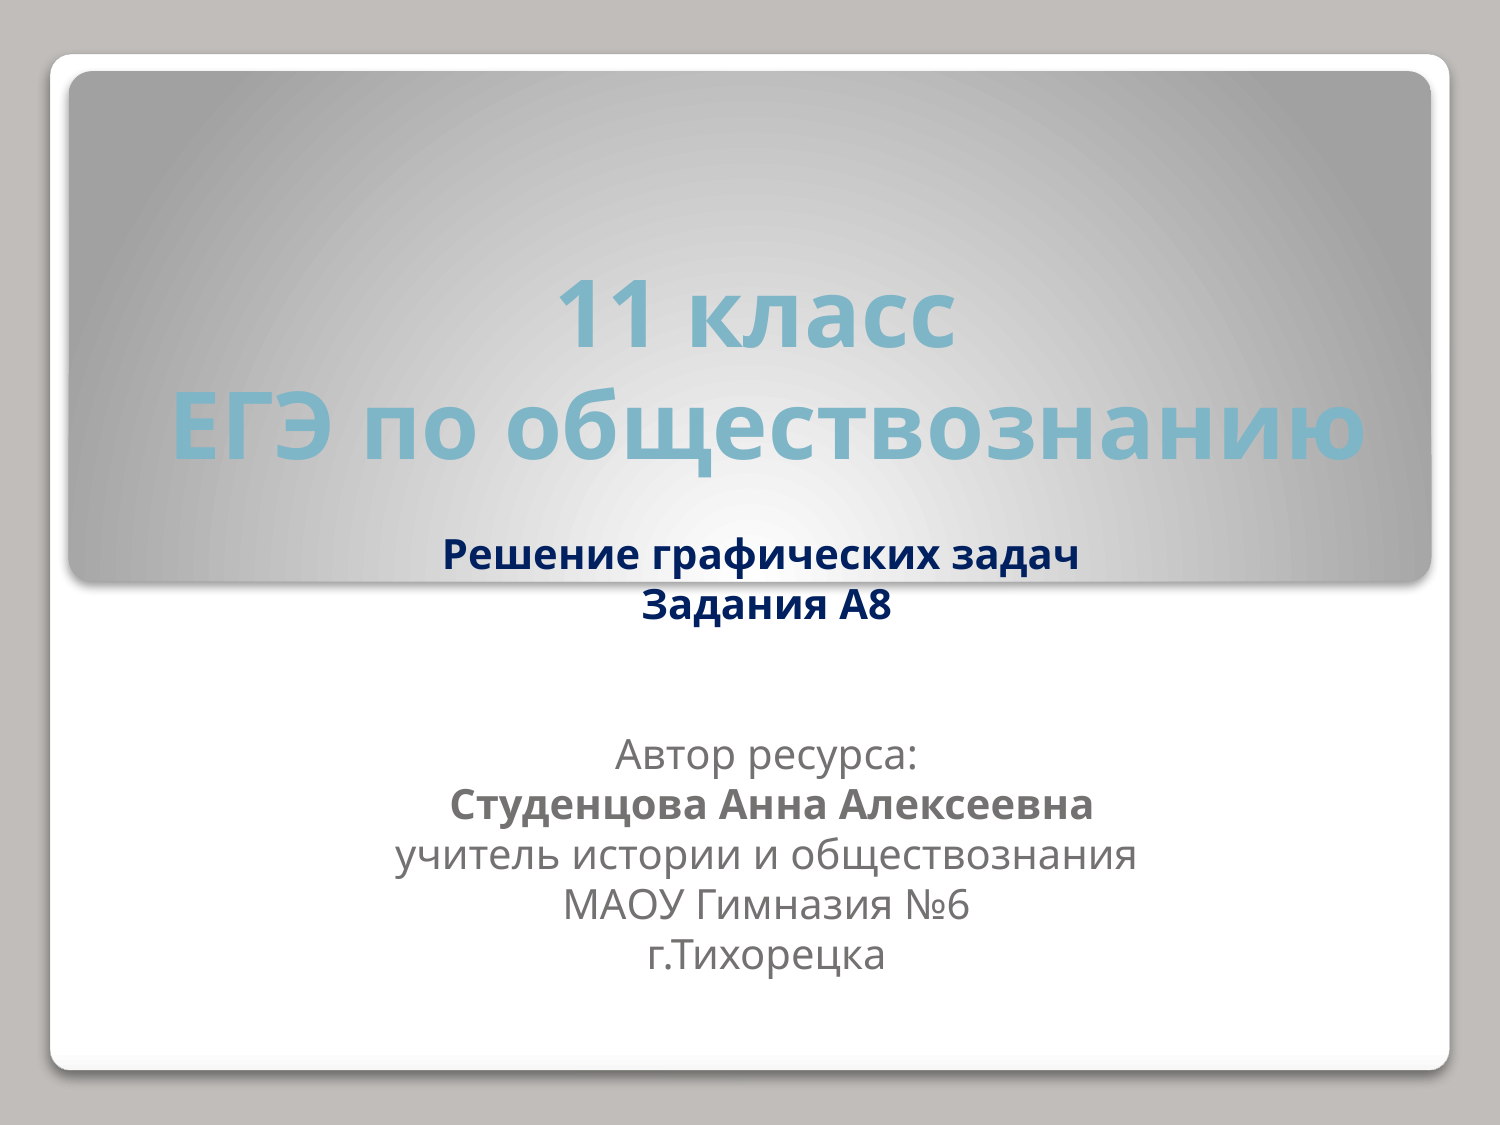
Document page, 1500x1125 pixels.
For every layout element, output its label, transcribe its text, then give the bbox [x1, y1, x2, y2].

subtitle Решение графических задач Задания А8 Автор ресурса: Студенцова Анна Алексеевна учитель истории и обществознания МАОУ Гимназия №6 г.Тихорецка [118, 527, 1394, 1032]
title 11 класс ЕГЭ по обществознанию [118, 82, 1394, 527]
